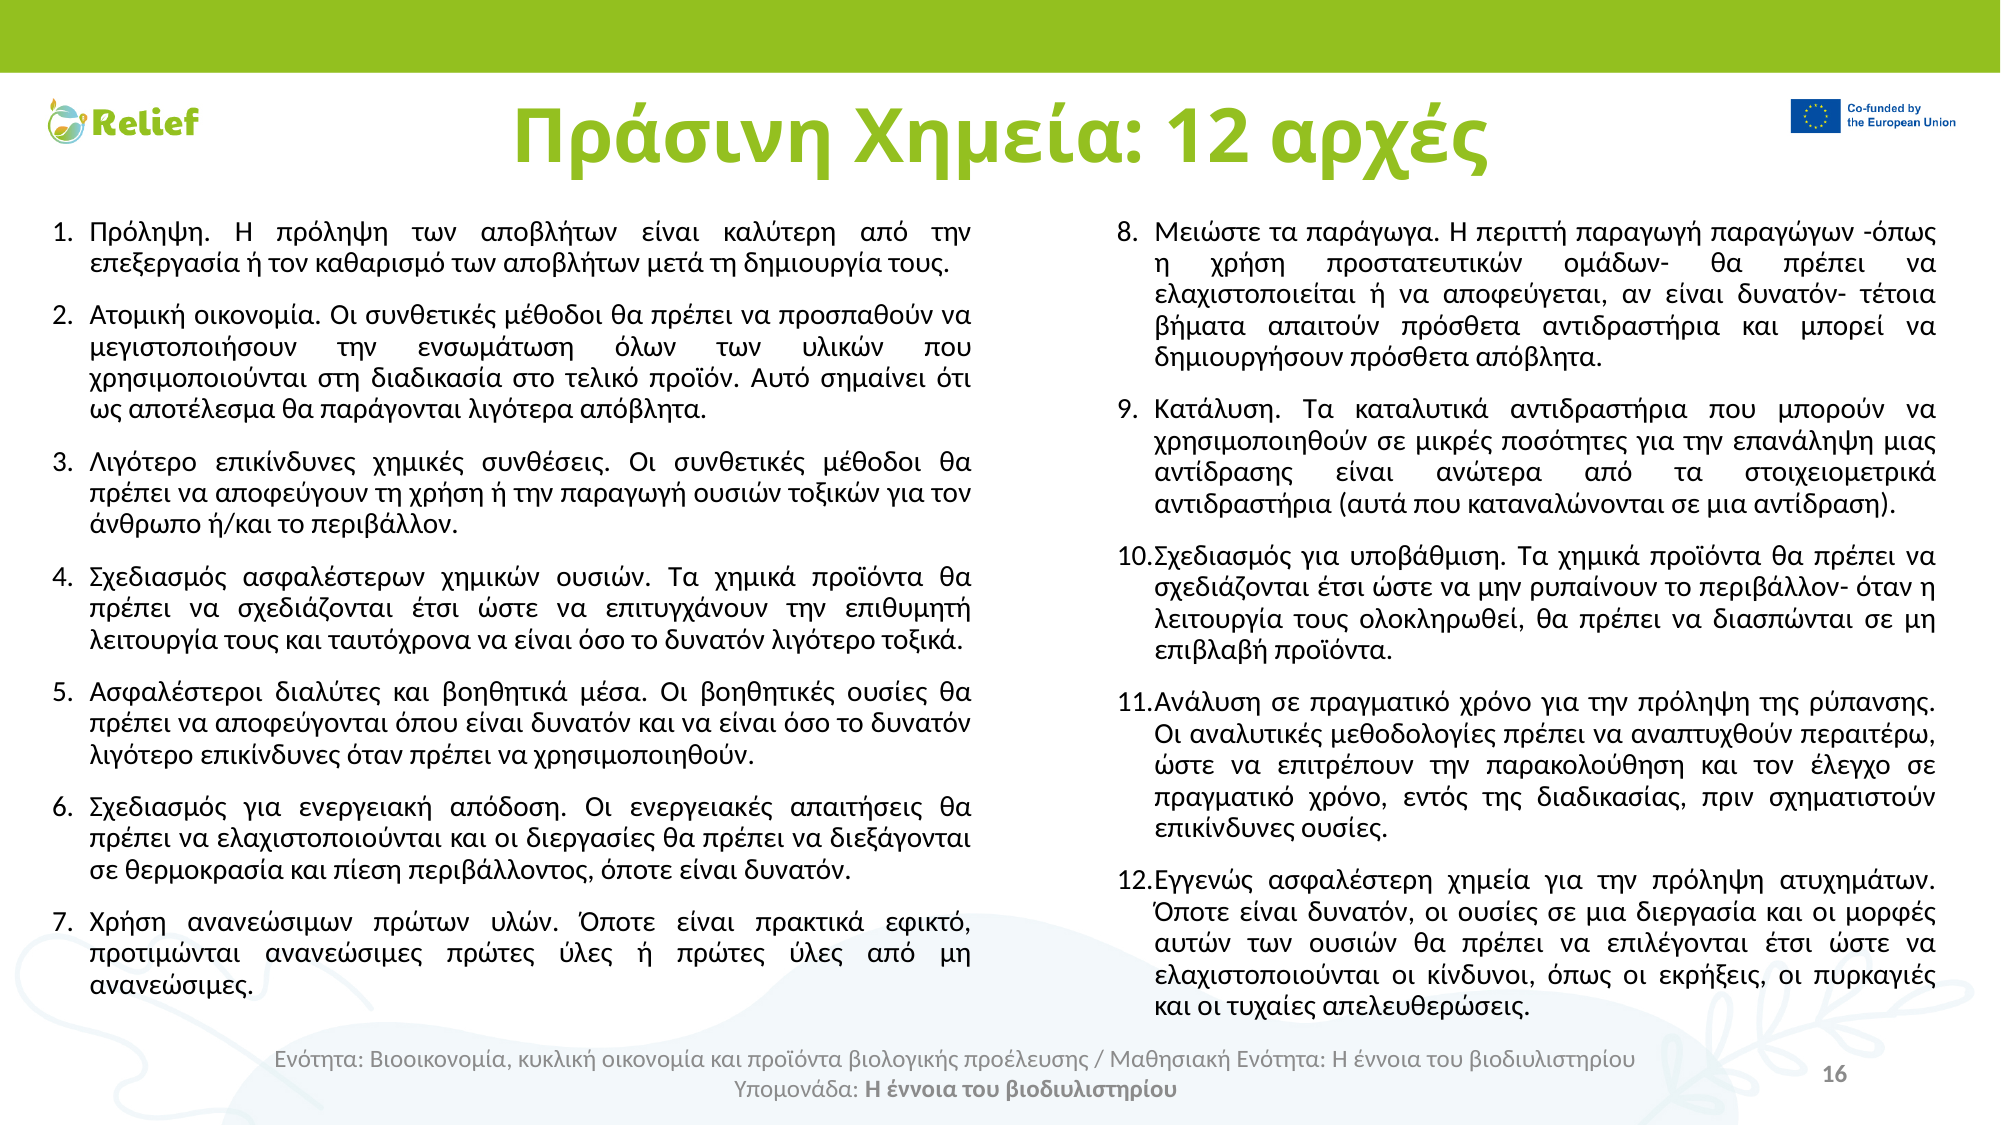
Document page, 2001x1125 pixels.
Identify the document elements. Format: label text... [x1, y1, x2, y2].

footer Ενότητα: Βιοοικονομία, κυκλική οικονομία και προϊόντα βιολογικής προέλευσης / Μαθησιακή Ενότητα: Η έννοια του βιοδιυλιστηρίου Υπομονάδα: Η έννοια του βιοδιυλιστηρίου [137, 1023, 1775, 1122]
picture [0, 0, 2001, 1125]
list Πρόληψη. Η πρόληψη των αποβλήτων είναι καλύτερη από την επεξεργασία ή τον καθαρισμό των αποβλήτων μετά τη δημιουργία τους. Ατομική οικονομία. Οι συνθετικές μέθοδοι θα πρέπει να προσπαθούν να μεγιστοποιήσουν την ενσωμάτωση όλων των υλικών που χρησιμοποιούνται στη διαδικασία στο τελικό προϊόν. Αυτό σημαίνει ότι ως αποτέλεσμα θα παράγονται λιγότερα απόβλητα. Λιγότερο επικίνδυνες χημικές συνθέσεις. Οι συνθετικές μέθοδοι θα πρέπει να αποφεύγουν τη χρήση ή την παραγωγή ουσιών τοξικών για τον άνθρωπο ή/και το περιβάλλον. Σχεδιασμός ασφαλέστερων χημικών ουσιών. Τα χημικά προϊόντα θα πρέπει να σχεδιάζονται έτσι ώστε να επιτυγχάνουν την επιθυμητή λειτουργία τους και ταυτόχρονα να είναι όσο το δυνατόν λιγότερο τοξικά. Ασφαλέστεροι διαλύτες και βοηθητικά μέσα. Οι βοηθητικές ουσίες θα πρέπει να αποφεύγονται όπου είναι δυνατόν και να είναι όσο το δυνατόν λιγότερο επικίνδυνες όταν πρέπει να χρησιμοποιηθούν. Σχεδιασμός για ενεργειακή απόδοση. Οι ενεργειακές απαιτήσεις θα πρέπει να ελαχιστοποιούνται και οι διεργασίες θα πρέπει να διεξάγονται σε θερμοκρασία και πίεση περιβάλλοντος, όποτε είναι δυνατόν. Χρήση ανανεώσιμων πρώτων υλών. Όποτε είναι πρακτικά εφικτό, προτιμώνται ανανεώσιμες πρώτες ύλες ή πρώτες ύλες από μη ανανεώσιμες. [37, 208, 988, 1014]
list Μειώστε τα παράγωγα. Η περιττή παραγωγή παραγώγων -όπως η χρήση προστατευτικών ομάδων- θα πρέπει να ελαχιστοποιείται ή να αποφεύγεται, αν είναι δυνατόν- τέτοια βήματα απαιτούν πρόσθετα αντιδραστήρια και μπορεί να δημιουργήσουν πρόσθετα απόβλητα. Κατάλυση. Τα καταλυτικά αντιδραστήρια που μπορούν να χρησιμοποιηθούν σε μικρές ποσότητες για την επανάληψη μιας αντίδρασης είναι ανώτερα από τα στοιχειομετρικά αντιδραστήρια (αυτά που καταναλώνονται σε μια αντίδραση). Σχεδιασμός για υποβάθμιση. Τα χημικά προϊόντα θα πρέπει να σχεδιάζονται έτσι ώστε να μην ρυπαίνουν το περιβάλλον- όταν η λειτουργία τους ολοκληρωθεί, θα πρέπει να διασπώνται σε μη επιβλαβή προϊόντα. Ανάλυση σε πραγματικό χρόνο για την πρόληψη της ρύπανσης. Οι αναλυτικές μεθοδολογίες πρέπει να αναπτυχθούν περαιτέρω, ώστε να επιτρέπουν την παρακολούθηση και τον έλεγχο σε πραγματικό χρόνο, εντός της διαδικασίας, πριν σχηματιστούν επικίνδυνες ουσίες. Εγγενώς ασφαλέστερη χημεία για την πρόληψη ατυχημάτων. Όποτε είναι δυνατόν, οι ουσίες σε μια διεργασία και οι μορφές αυτών των ουσιών θα πρέπει να επιλέγονται έτσι ώστε να ελαχιστοποιούνται οι κίνδυνοι, όπως οι εκρήξεις, οι πυρκαγιές και οι τυχαίες απελευθερώσεις. [1101, 208, 1952, 923]
title Πράσινη Χημεία: 12 αρχές [137, 78, 1863, 199]
slide_number 16 [1787, 1042, 1863, 1103]
